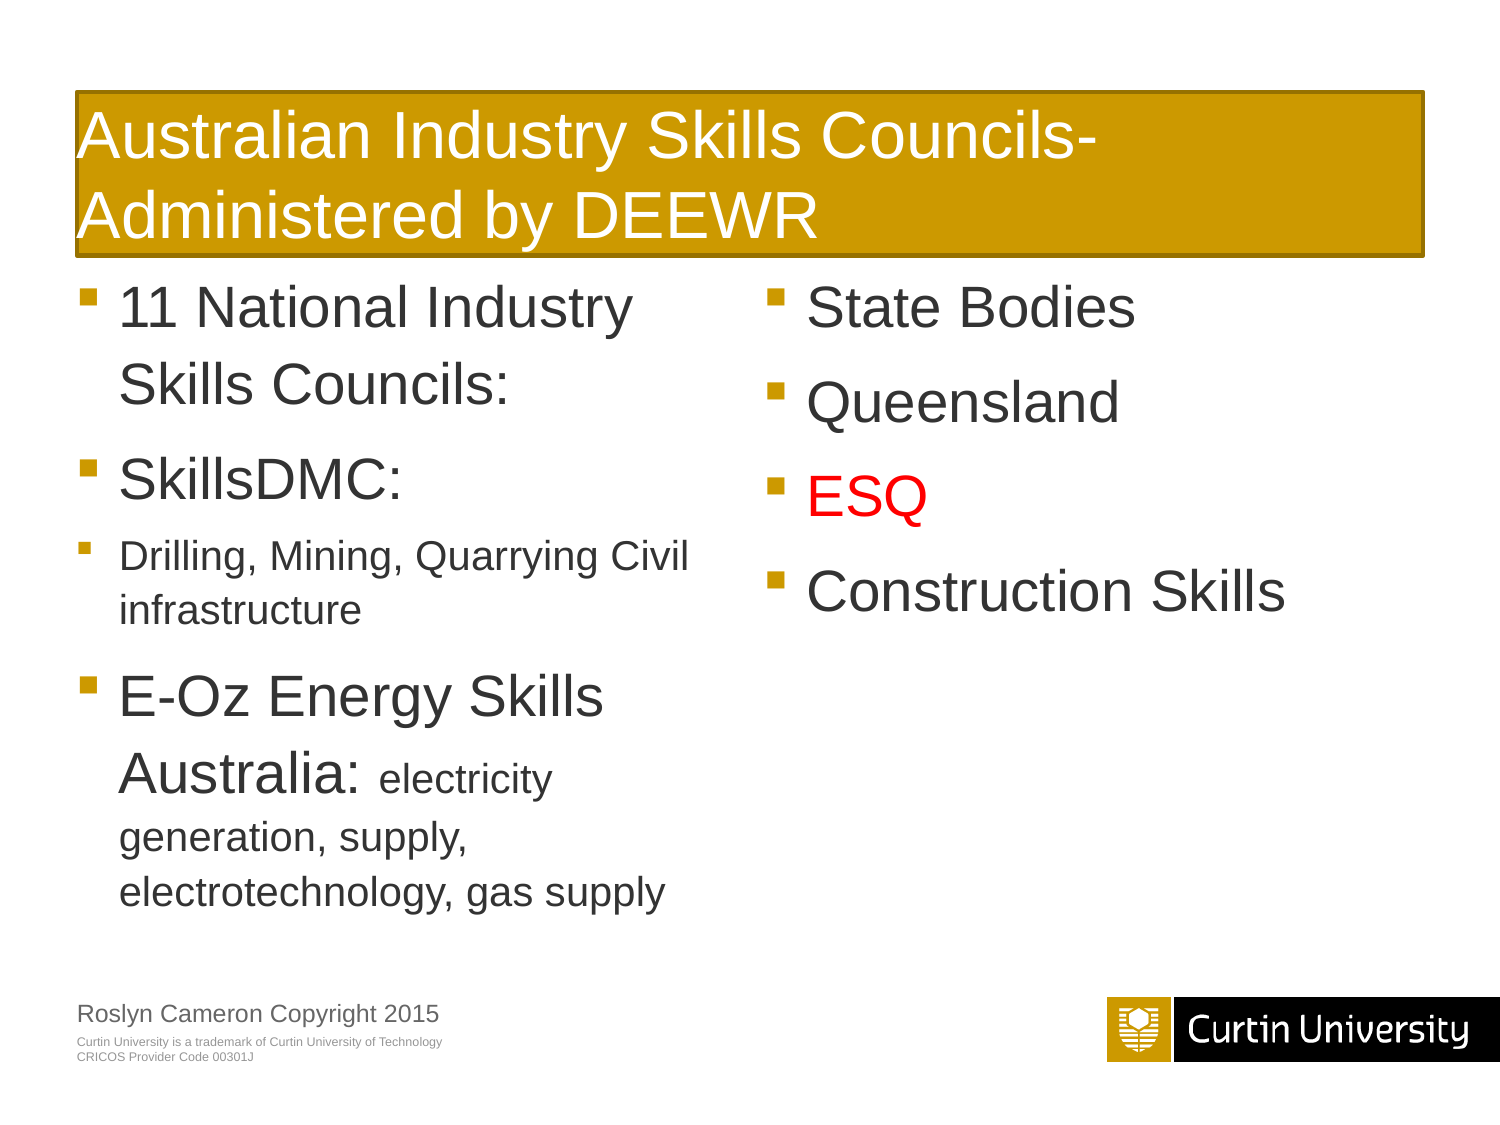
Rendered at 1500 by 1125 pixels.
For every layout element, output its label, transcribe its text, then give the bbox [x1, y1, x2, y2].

footer Roslyn Cameron Copyright 2015 [76, 996, 644, 1033]
list State Bodies Queensland ESQ Construction Skills [762, 262, 1425, 529]
title Australian Industry Skills Councils- Administered by DEEWR [75, 90, 1425, 258]
list 11 National Industry Skills Councils: SkillsDMC: Drilling, Mining, Quarrying Civil infrastructure E-Oz Energy Skills Australia: electricity generation, supply, electrotechnology, gas supply [75, 262, 738, 529]
list State Bodies Queensland ESQ Construction Skills [762, 605, 1425, 977]
list 11 National Industry Skills Councils: SkillsDMC: Drilling, Mining, Quarrying Civil infrastructure E-Oz Energy Skills Australia: electricity generation, supply, electrotechnology, gas supply [75, 605, 738, 977]
picture [0, 0, 1500, 1125]
text_box [74, 529, 1500, 605]
